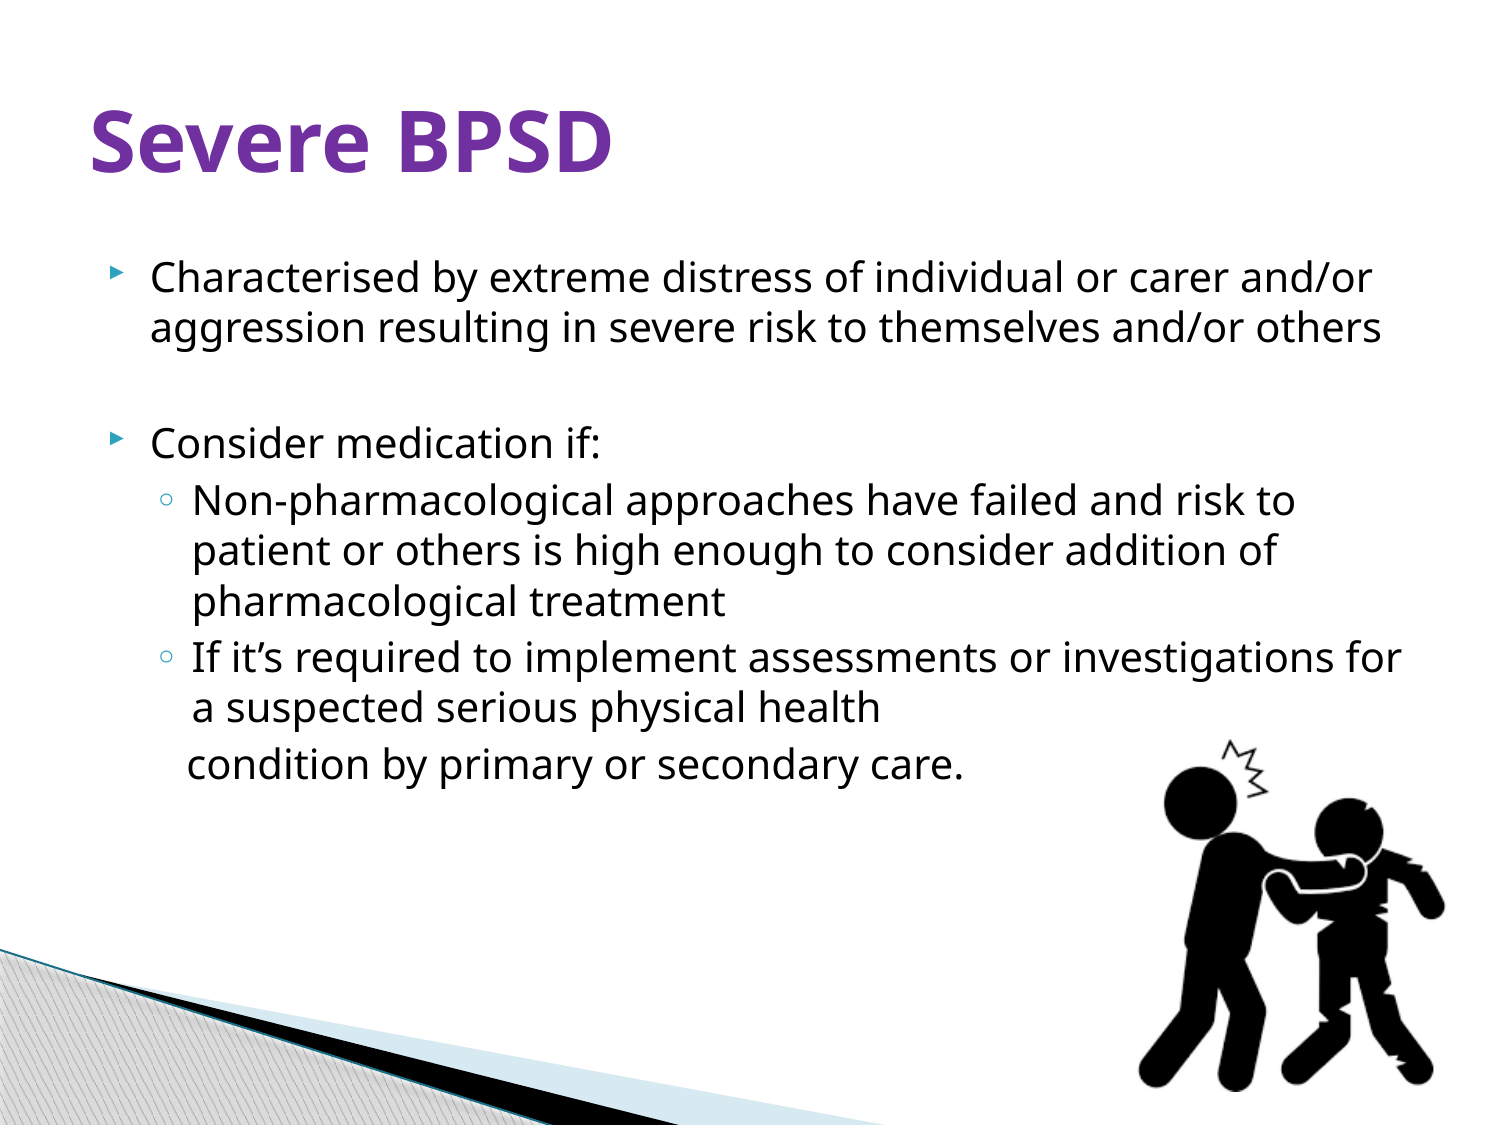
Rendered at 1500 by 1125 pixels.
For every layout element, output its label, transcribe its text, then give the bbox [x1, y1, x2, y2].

picture [1115, 739, 1468, 1092]
list Characterised by extreme distress of individual or carer and/or aggression resulting in severe risk to themselves and/or others Consider medication if: Non-pharmacological approaches have failed and risk to patient or others is high enough to consider addition of pharmacological treatment If it’s required to implement assessments or investigations for a suspected serious physical health condition by primary or secondary care. [75, 243, 1425, 986]
title Severe BPSD [75, 45, 1425, 233]
